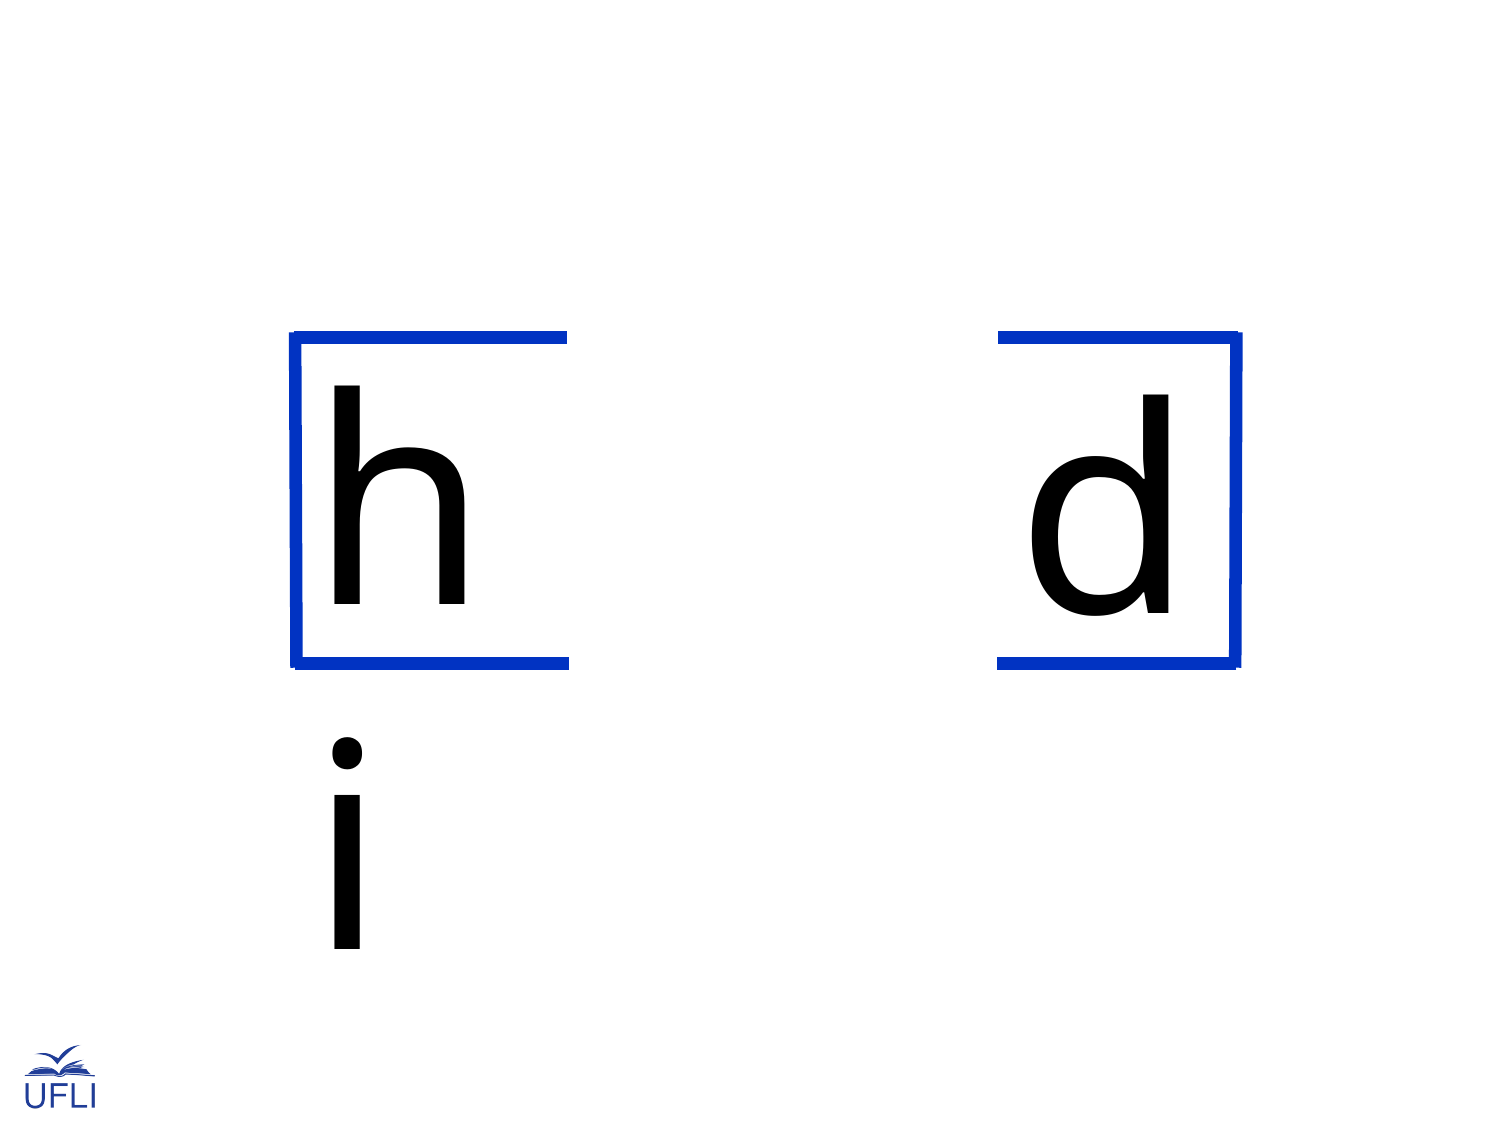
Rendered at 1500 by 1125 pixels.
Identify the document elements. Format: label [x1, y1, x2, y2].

picture [20, 1042, 100, 1112]
text_box [293, 309, 569, 674]
text_box [997, 318, 1238, 682]
